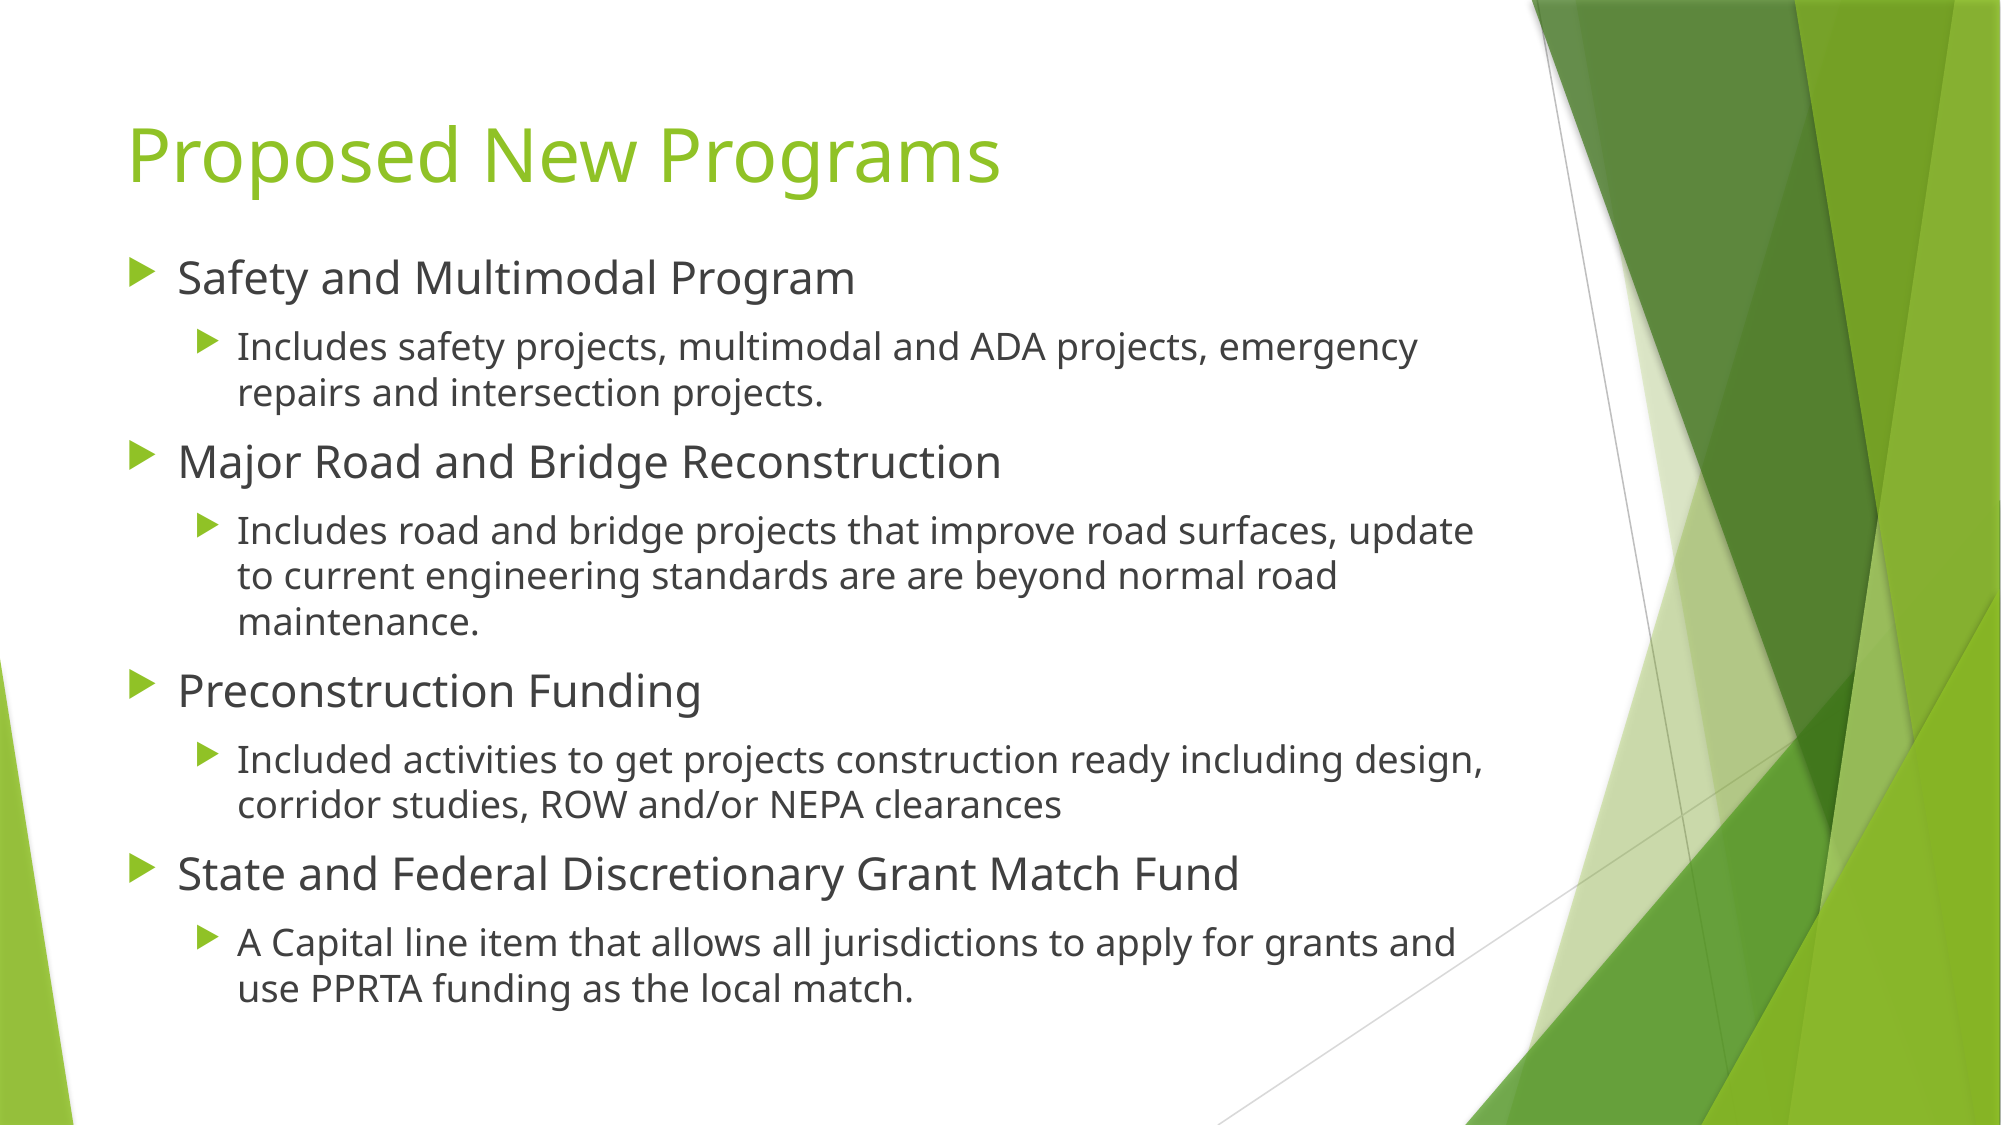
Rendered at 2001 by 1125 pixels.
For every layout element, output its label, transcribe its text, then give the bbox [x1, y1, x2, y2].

list Safety and Multimodal Program Includes safety projects, multimodal and ADA projects, emergency repairs and intersection projects. Major Road and Bridge Reconstruction Includes road and bridge projects that improve road surfaces, update to current engineering standards are are beyond normal road maintenance. Preconstruction Funding Included activities to get projects construction ready including design, corridor studies, ROW and/or NEPA clearances State and Federal Discretionary Grant Match Fund A Capital line item that allows all jurisdictions to apply for grants and use PPRTA funding as the local match. [111, 241, 1522, 1025]
title Proposed New Programs [111, 99, 1522, 241]
